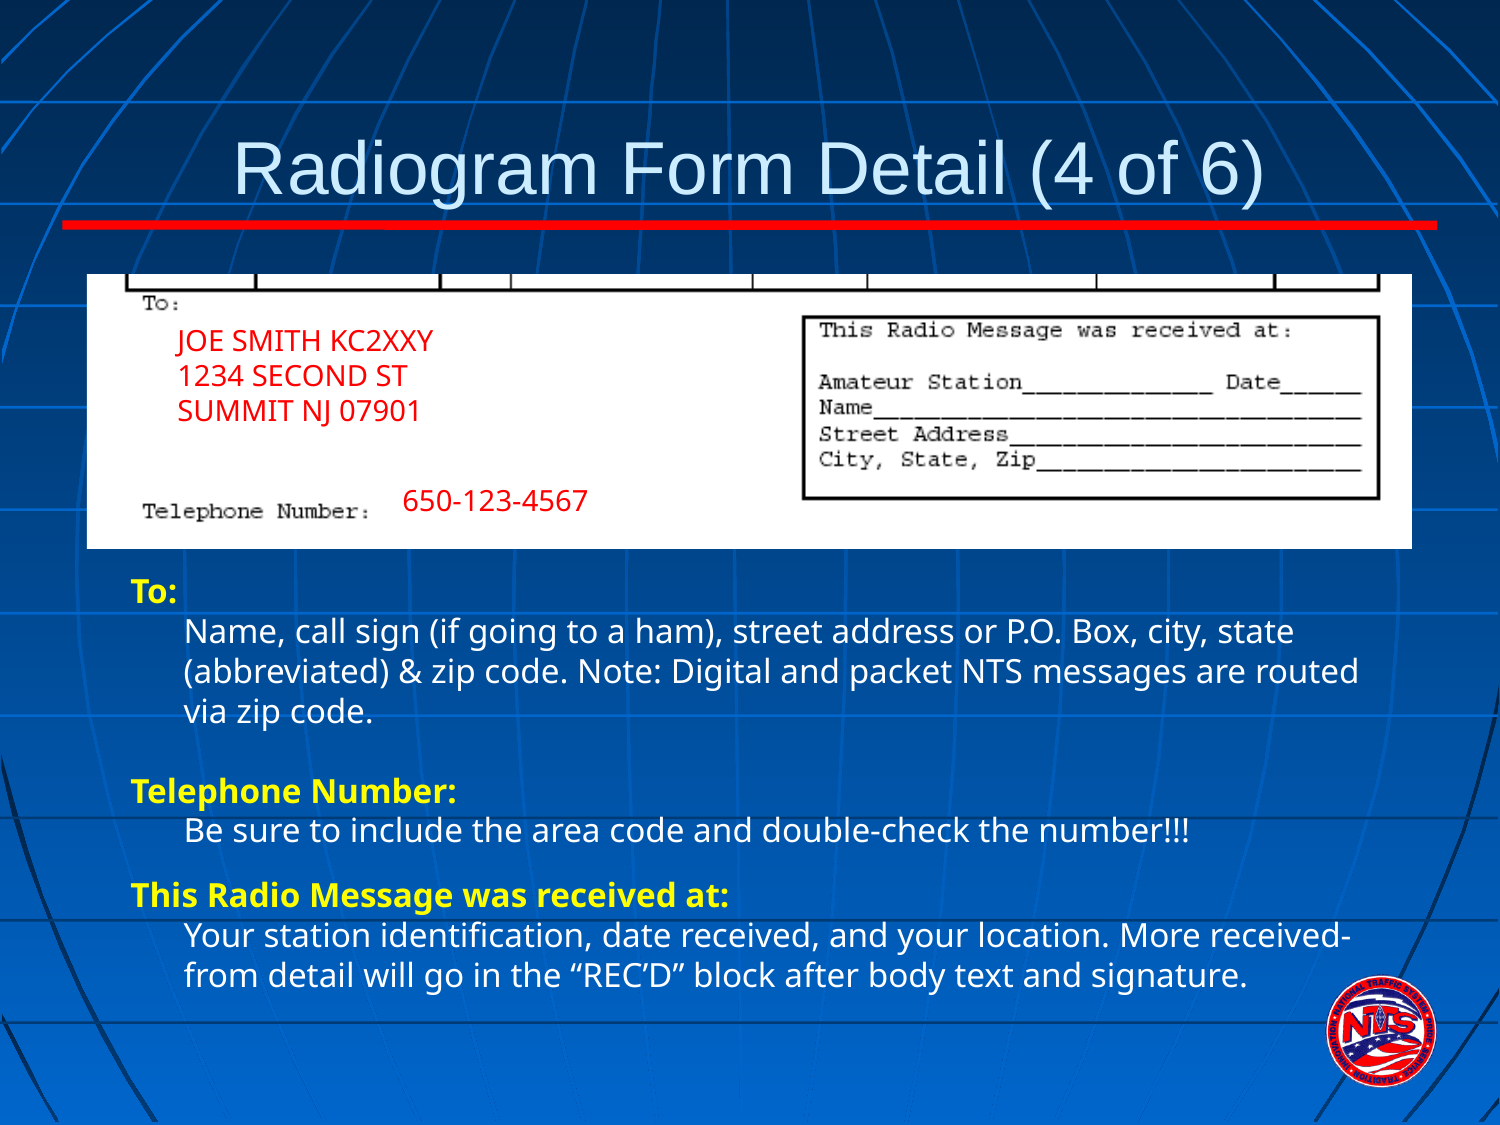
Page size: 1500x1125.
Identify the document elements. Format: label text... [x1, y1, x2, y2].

text_box To: Name, call sign (if going to a ham), street address or P.O. Box, city, state (abbreviated) & zip code. Note: Digital and packet NTS messages are routed via zip code. Telephone Number: Be sure to include the area code and double-check the number!!! This Radio Message was received at: Your station identification, date received, and your location. More received-from detail will go in the “REC’D” block after body text and signature. [112, 562, 1413, 1002]
picture [1325, 974, 1437, 1088]
title Radiogram Form Detail (4 of 6) [74, 60, 1426, 217]
picture [86, 274, 1413, 549]
